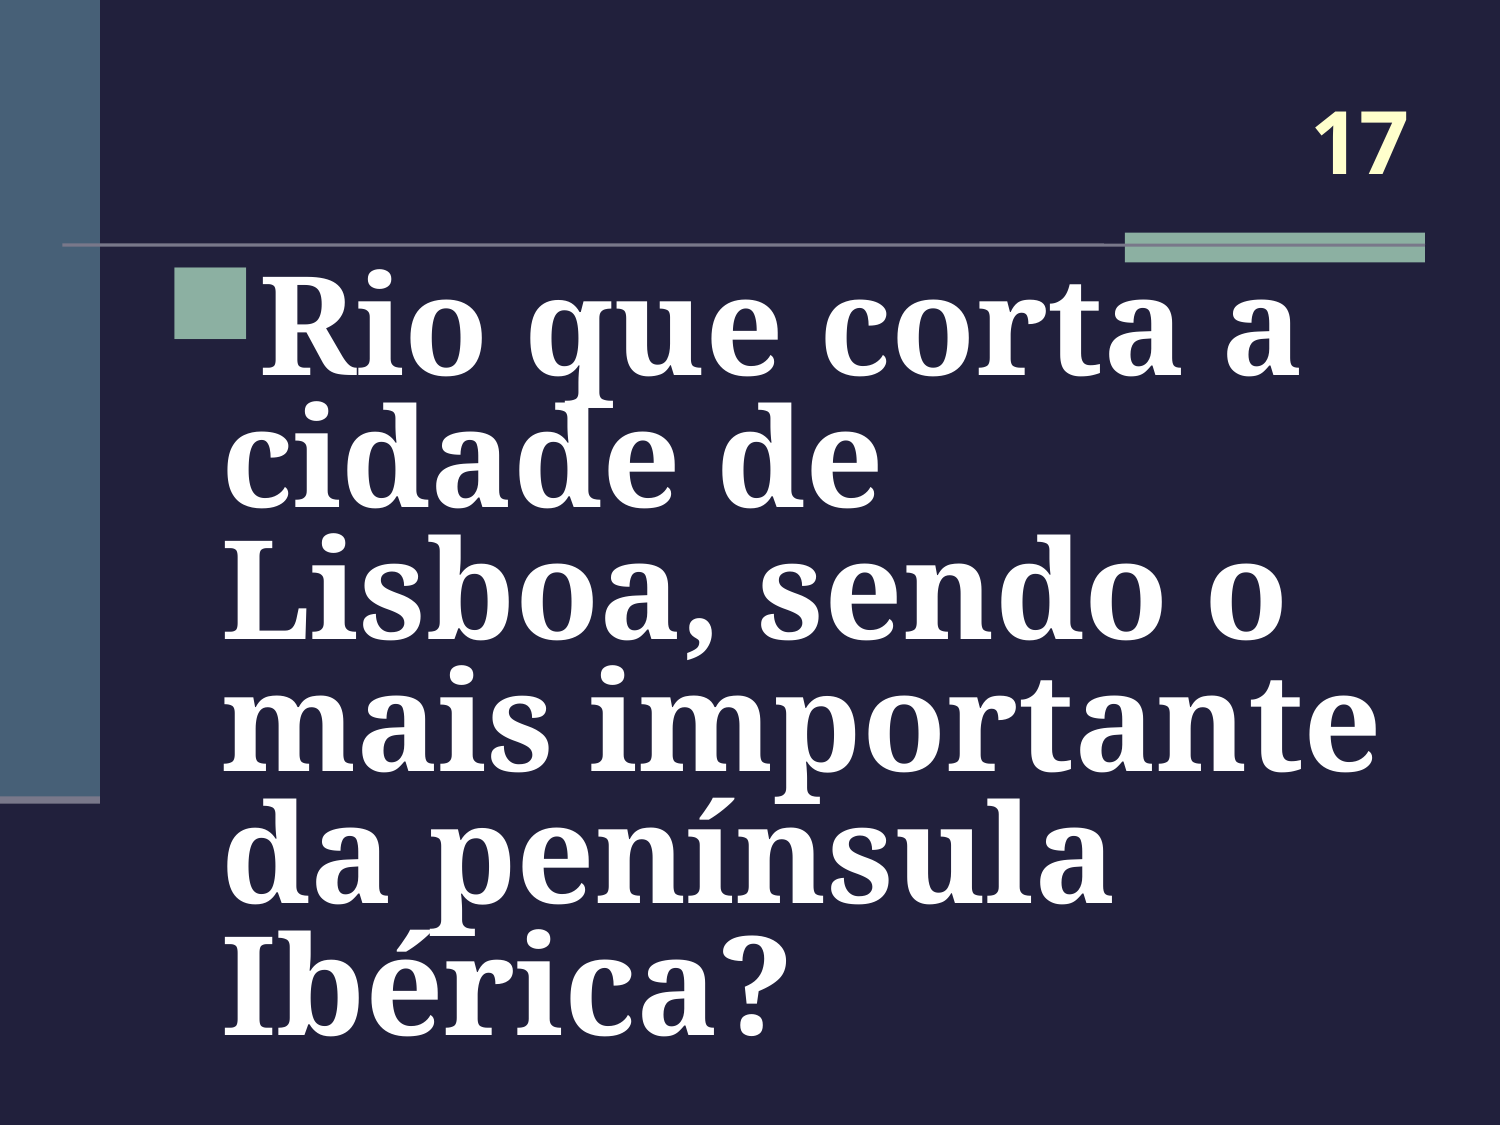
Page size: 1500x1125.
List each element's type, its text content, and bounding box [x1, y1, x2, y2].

text_box Rio que corta a cidade de Lisboa, sendo o mais importante da península Ibérica? [149, 262, 1425, 1071]
title 17 [150, 45, 1425, 234]
